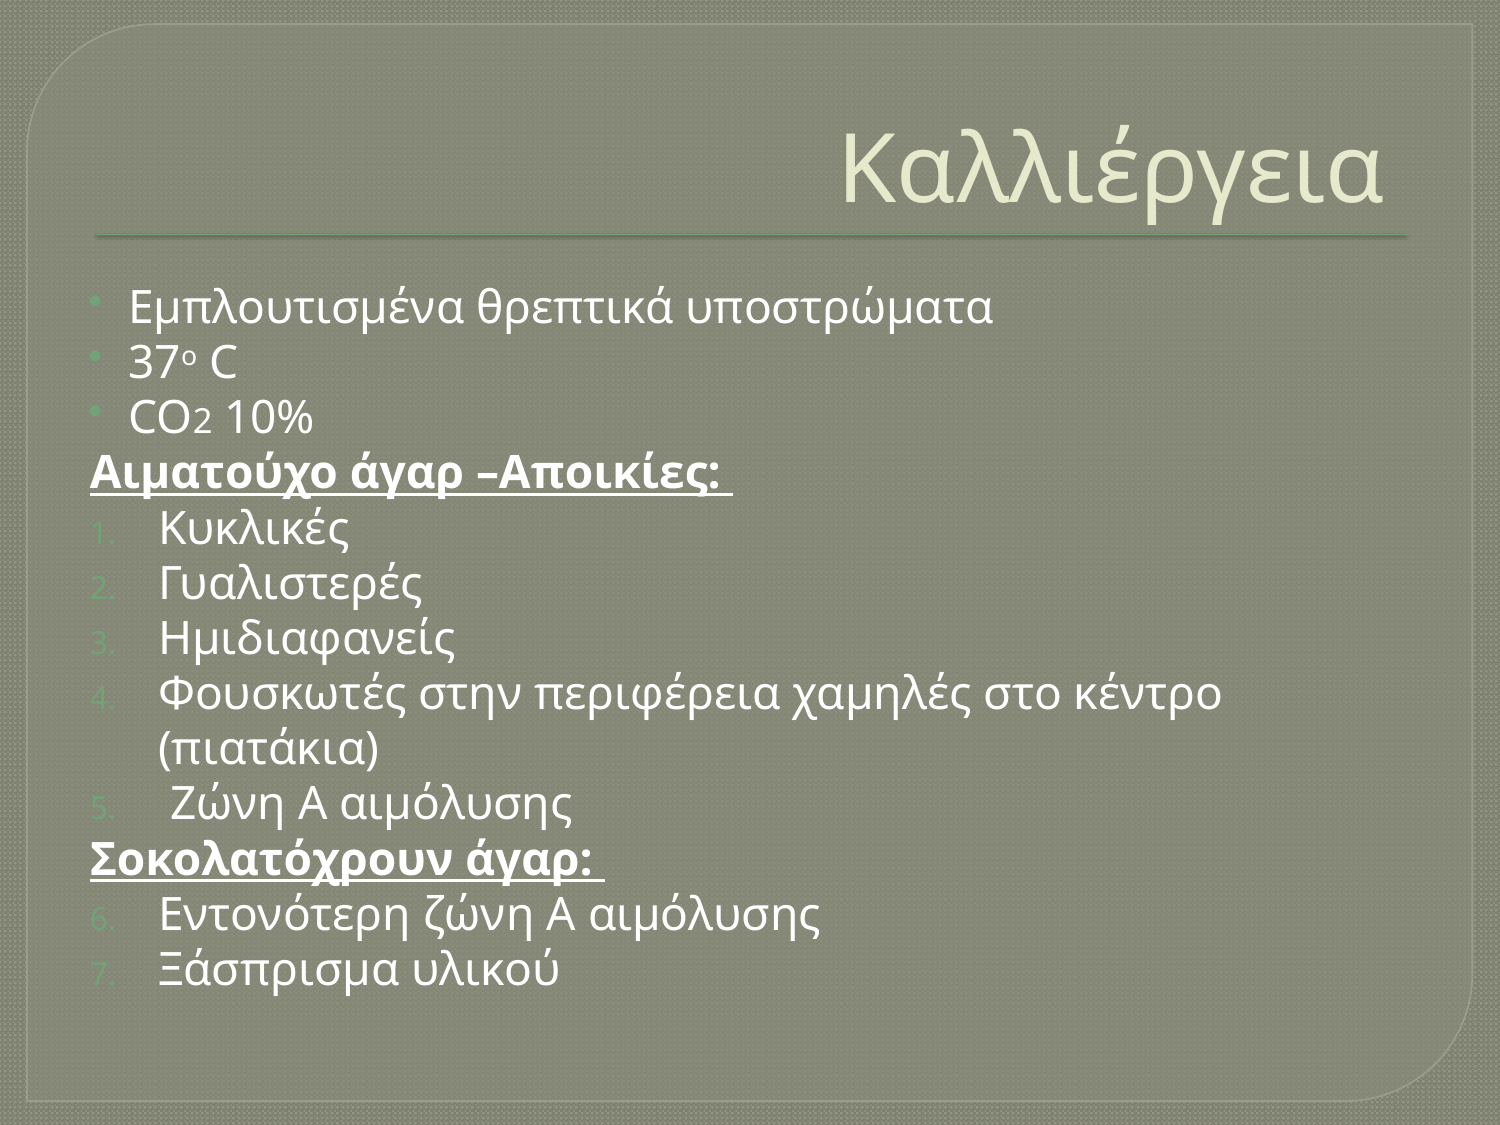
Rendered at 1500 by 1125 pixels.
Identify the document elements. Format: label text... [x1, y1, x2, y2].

title Καλλιέργεια [75, 41, 1425, 230]
list Εμπλουτισμένα θρεπτικά υποστρώματα 37ο C CO2 10% Αιματούχο άγαρ –Αποικίες: Κυκλικές Γυαλιστερές Ημιδιαφανείς Φουσκωτές στην περιφέρεια χαμηλές στο κέντρο (πιατάκια) Ζώνη Α αιμόλυσης Σοκολατόχρουν άγαρ: Εντονότερη ζώνη Α αιμόλυσης Ξάσπρισμα υλικού [75, 270, 1425, 1013]
